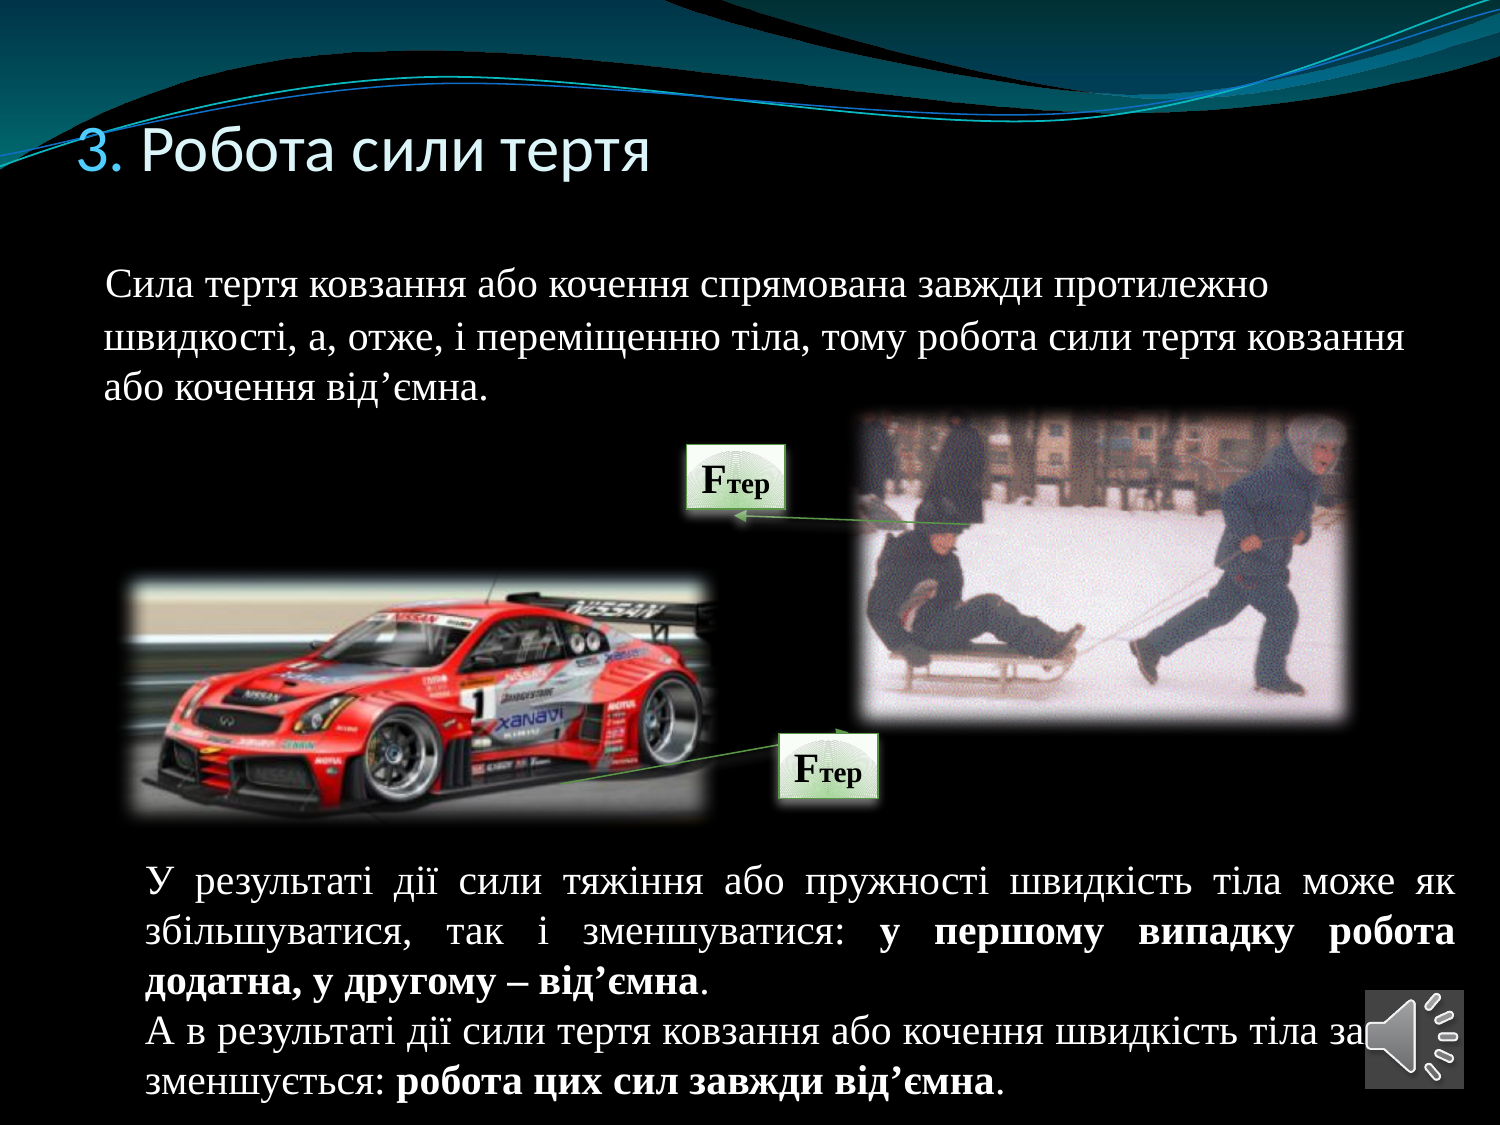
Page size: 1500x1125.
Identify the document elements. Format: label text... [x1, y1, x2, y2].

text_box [560, 732, 879, 799]
picture [113, 563, 720, 830]
picture [844, 401, 1362, 739]
title 3. Робота сили тертя [75, 42, 1425, 185]
picture [1364, 989, 1465, 1090]
text_box У результаті дії сили тяжіння або пружності швидкість тіла може як збільшуватися, так і зменшуватися: у першому випадку робота додатна, у другому – від’ємна. А в результаті дії сили тертя ковзання або кочення швидкість тіла завжди зменшується: робота цих сил завжди від’ємна. [100, 845, 1471, 1111]
list Сила тертя ковзання або кочення спрямована завжди протилежно швидкості, а, отже, і переміщенню тіла, тому робота сили тертя ковзання або кочення від’ємна. [75, 231, 1425, 1038]
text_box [686, 444, 971, 525]
